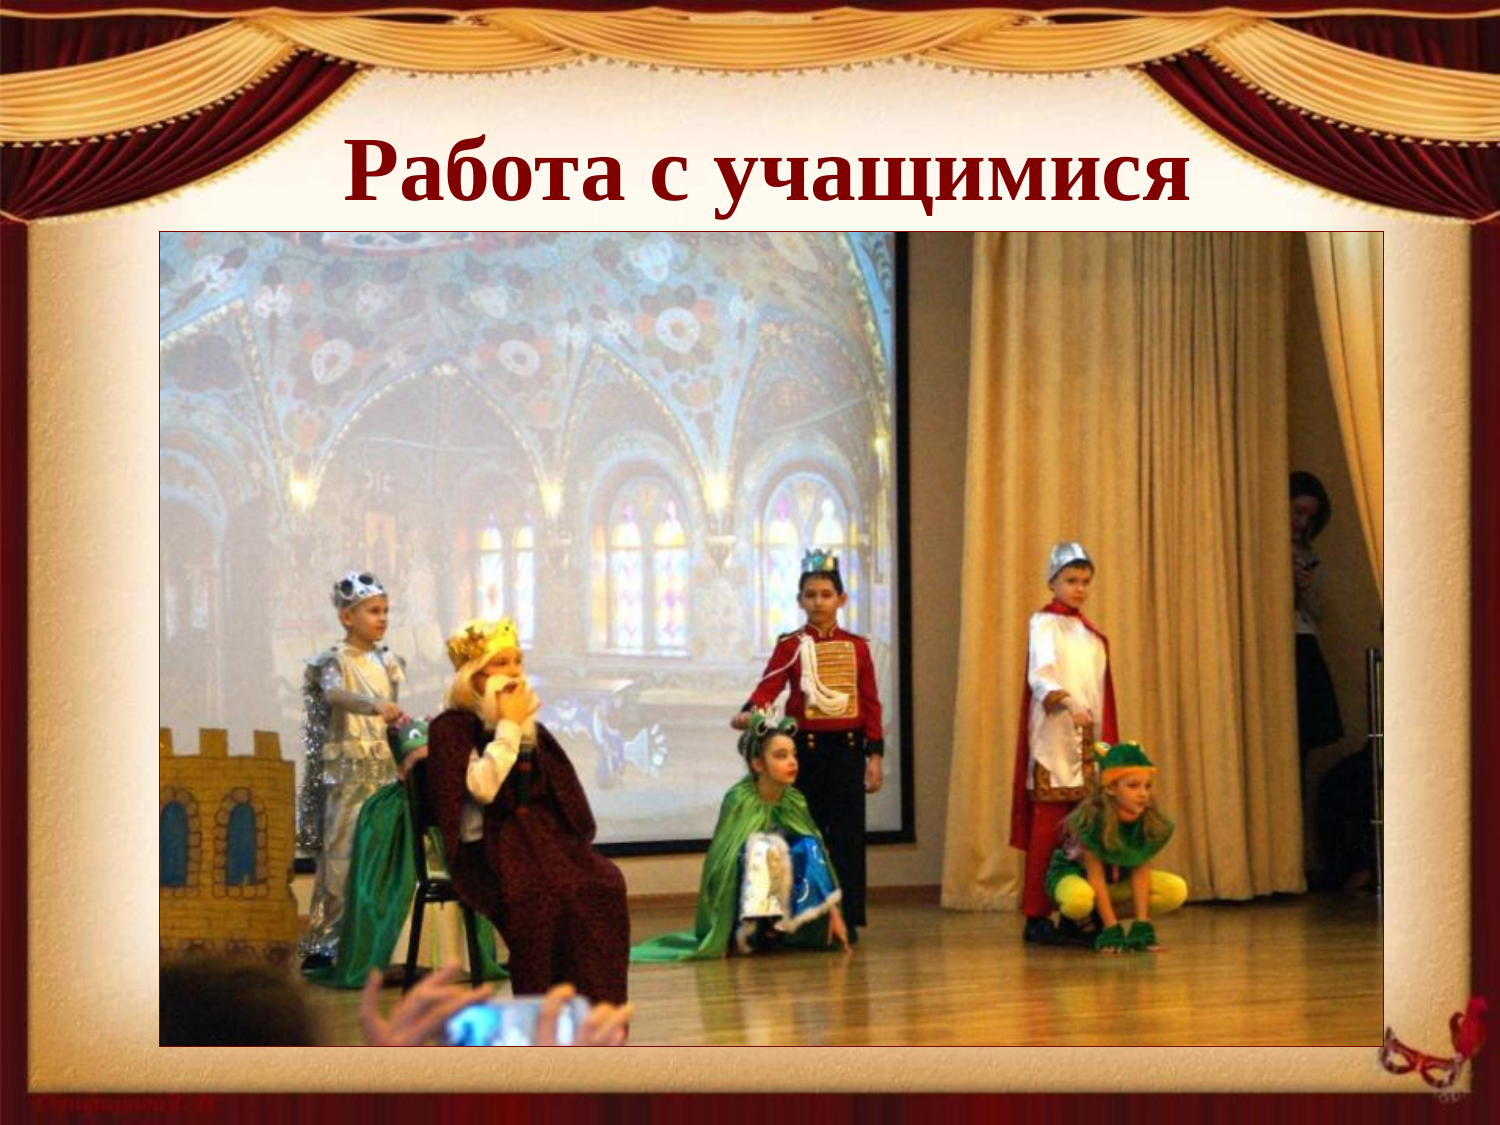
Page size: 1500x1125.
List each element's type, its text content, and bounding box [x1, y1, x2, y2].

picture [0, 0, 1500, 1125]
text_box Работа с учащимися [328, 101, 1209, 227]
